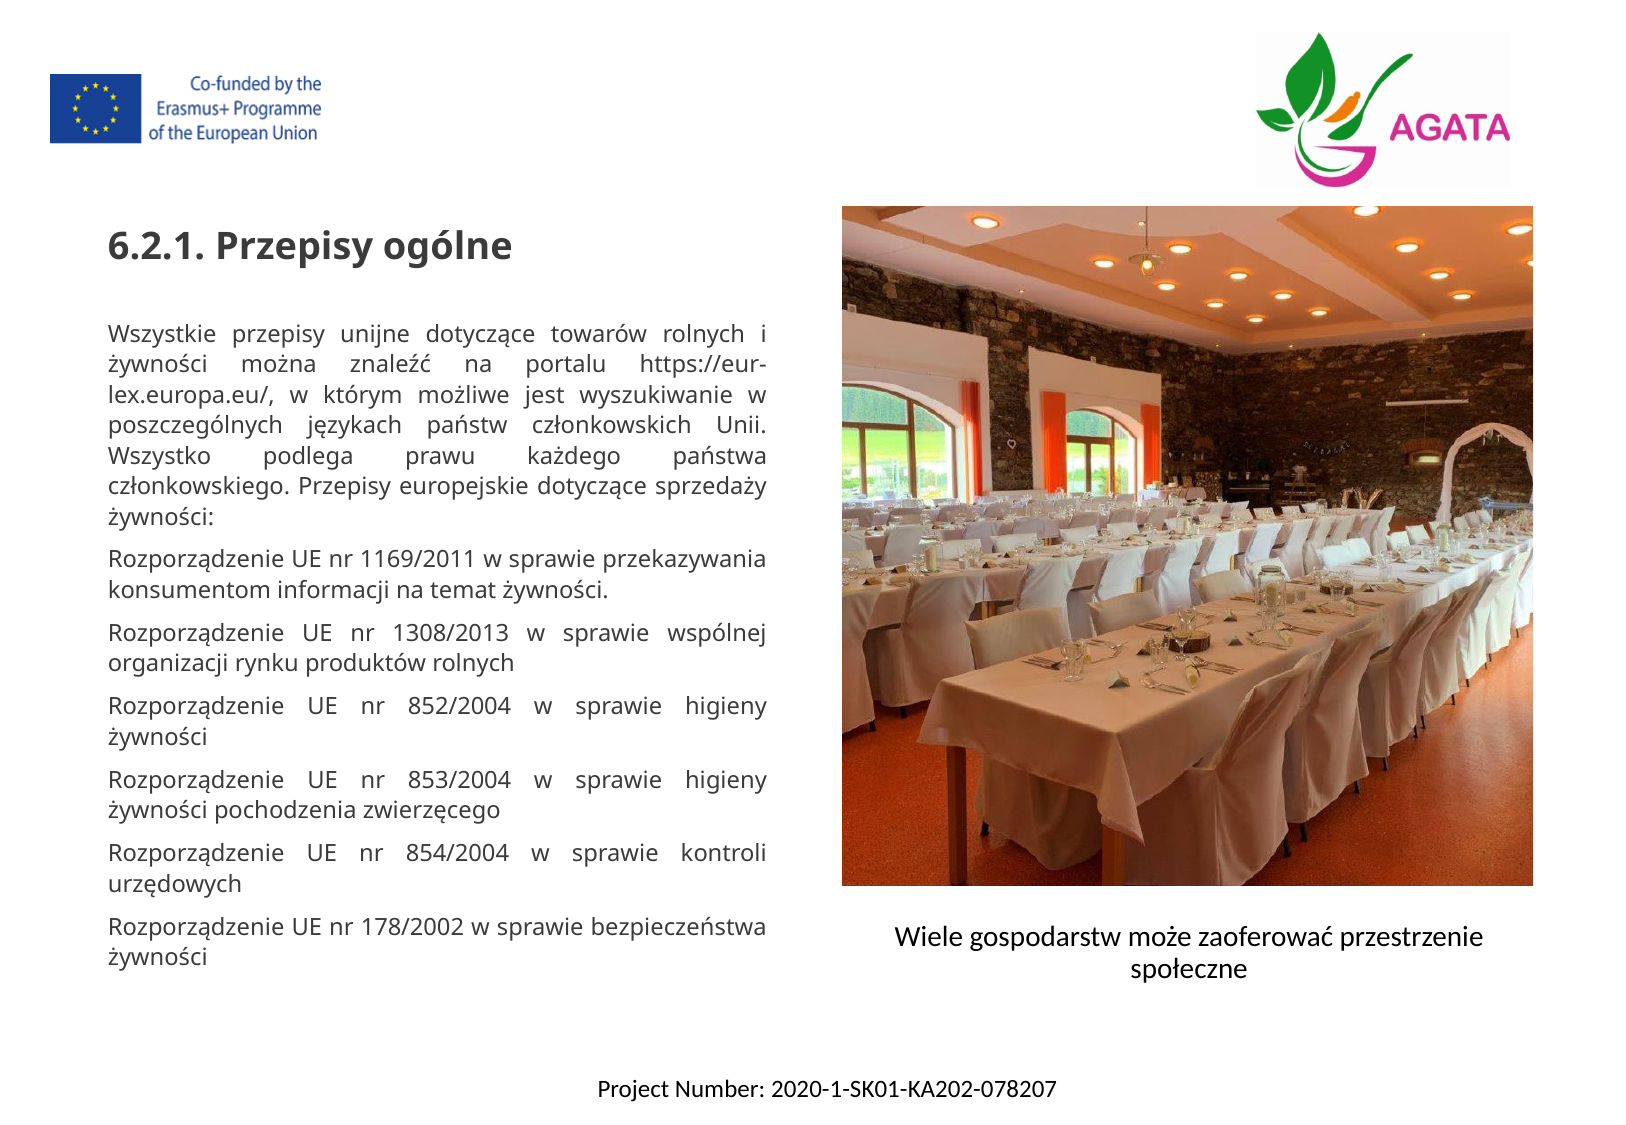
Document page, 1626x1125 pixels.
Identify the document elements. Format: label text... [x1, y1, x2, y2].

picture [1256, 32, 1510, 187]
list Wiele gospodarstw może zaoferować przestrzenie społeczne [843, 914, 1535, 997]
picture [50, 74, 352, 144]
picture [842, 206, 1534, 886]
list 6.2.1. Przepisy ogólne Wszystkie przepisy unijne dotyczące towarów rolnych i żywności można znaleźć na portalu https://eur-lex.europa.eu/, w którym możliwe jest wyszukiwanie w poszczególnych językach państw członkowskich Unii. Wszystko podlega prawu każdego państwa członkowskiego. Przepisy europejskie dotyczące sprzedaży żywności: Rozporządzenie UE nr 1169/2011 w sprawie przekazywania konsumentom informacji na temat żywności. Rozporządzenie UE nr 1308/2013 w sprawie wspólnej organizacji rynku produktów rolnych Rozporządzenie UE nr 852/2004 w sprawie higieny żywności Rozporządzenie UE nr 853/2004 w sprawie higieny żywności pochodzenia zwierzęcego Rozporządzenie UE nr 854/2004 w sprawie kontroli urzędowych Rozporządzenie UE nr 178/2002 w sprawie bezpieczeństwa żywności [59, 211, 783, 1009]
